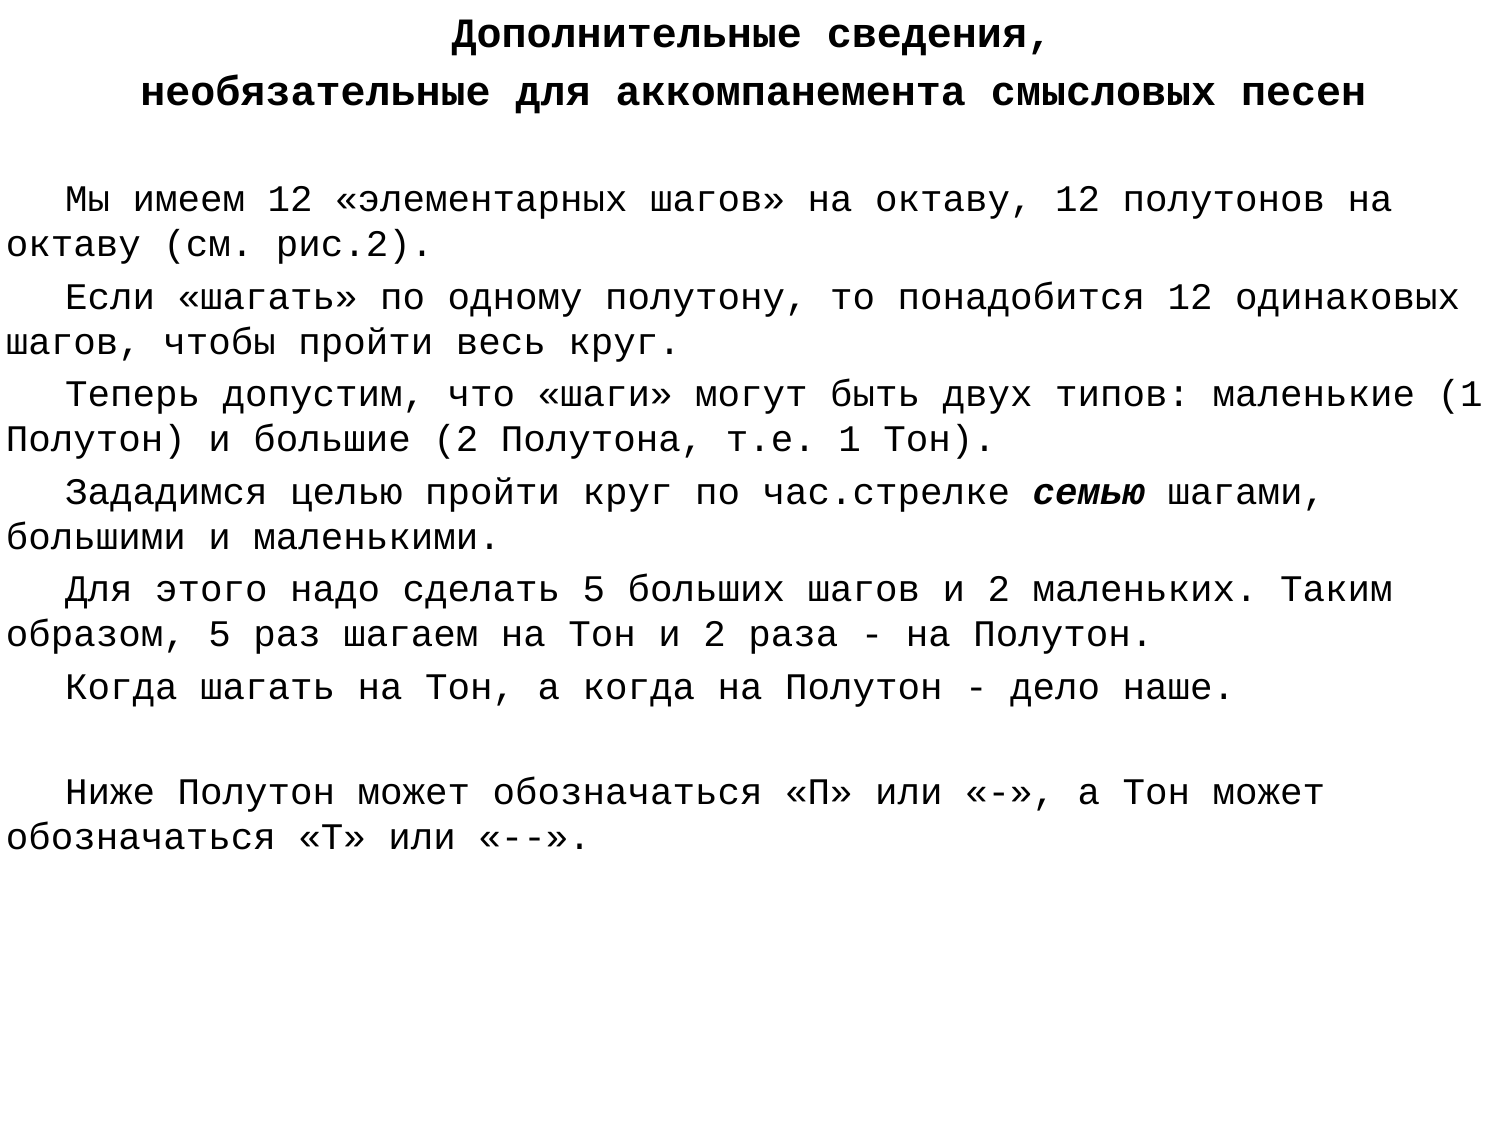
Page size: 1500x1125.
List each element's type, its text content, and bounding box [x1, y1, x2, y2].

list Дополнительные сведения, необязательные для аккомпанемента смысловых песен Мы имеем 12 «элементарных шагов» на октаву, 12 полутонов на октаву (см. рис.2). Если «шагать» по одному полутону, то понадобится 12 одинаковых шагов, чтобы пройти весь круг. Теперь допустим, что «шаги» могут быть двух типов: маленькие (1 Полутон) и большие (2 Полутона, т.е. 1 Тон). Зададимся целью пройти круг по час.стрелке семью шагами, большими и маленькими. Для этого надо сделать 5 больших шагов и 2 маленьких. Таким образом, 5 раз шагаем на Тон и 2 раза - на Полутон. Когда шагать на Тон, а когда на Полутон - дело наше. Ниже Полутон может обозначаться «П» или «-», а Тон может обозначаться «Т» или «--». [5, 5, 1500, 1125]
